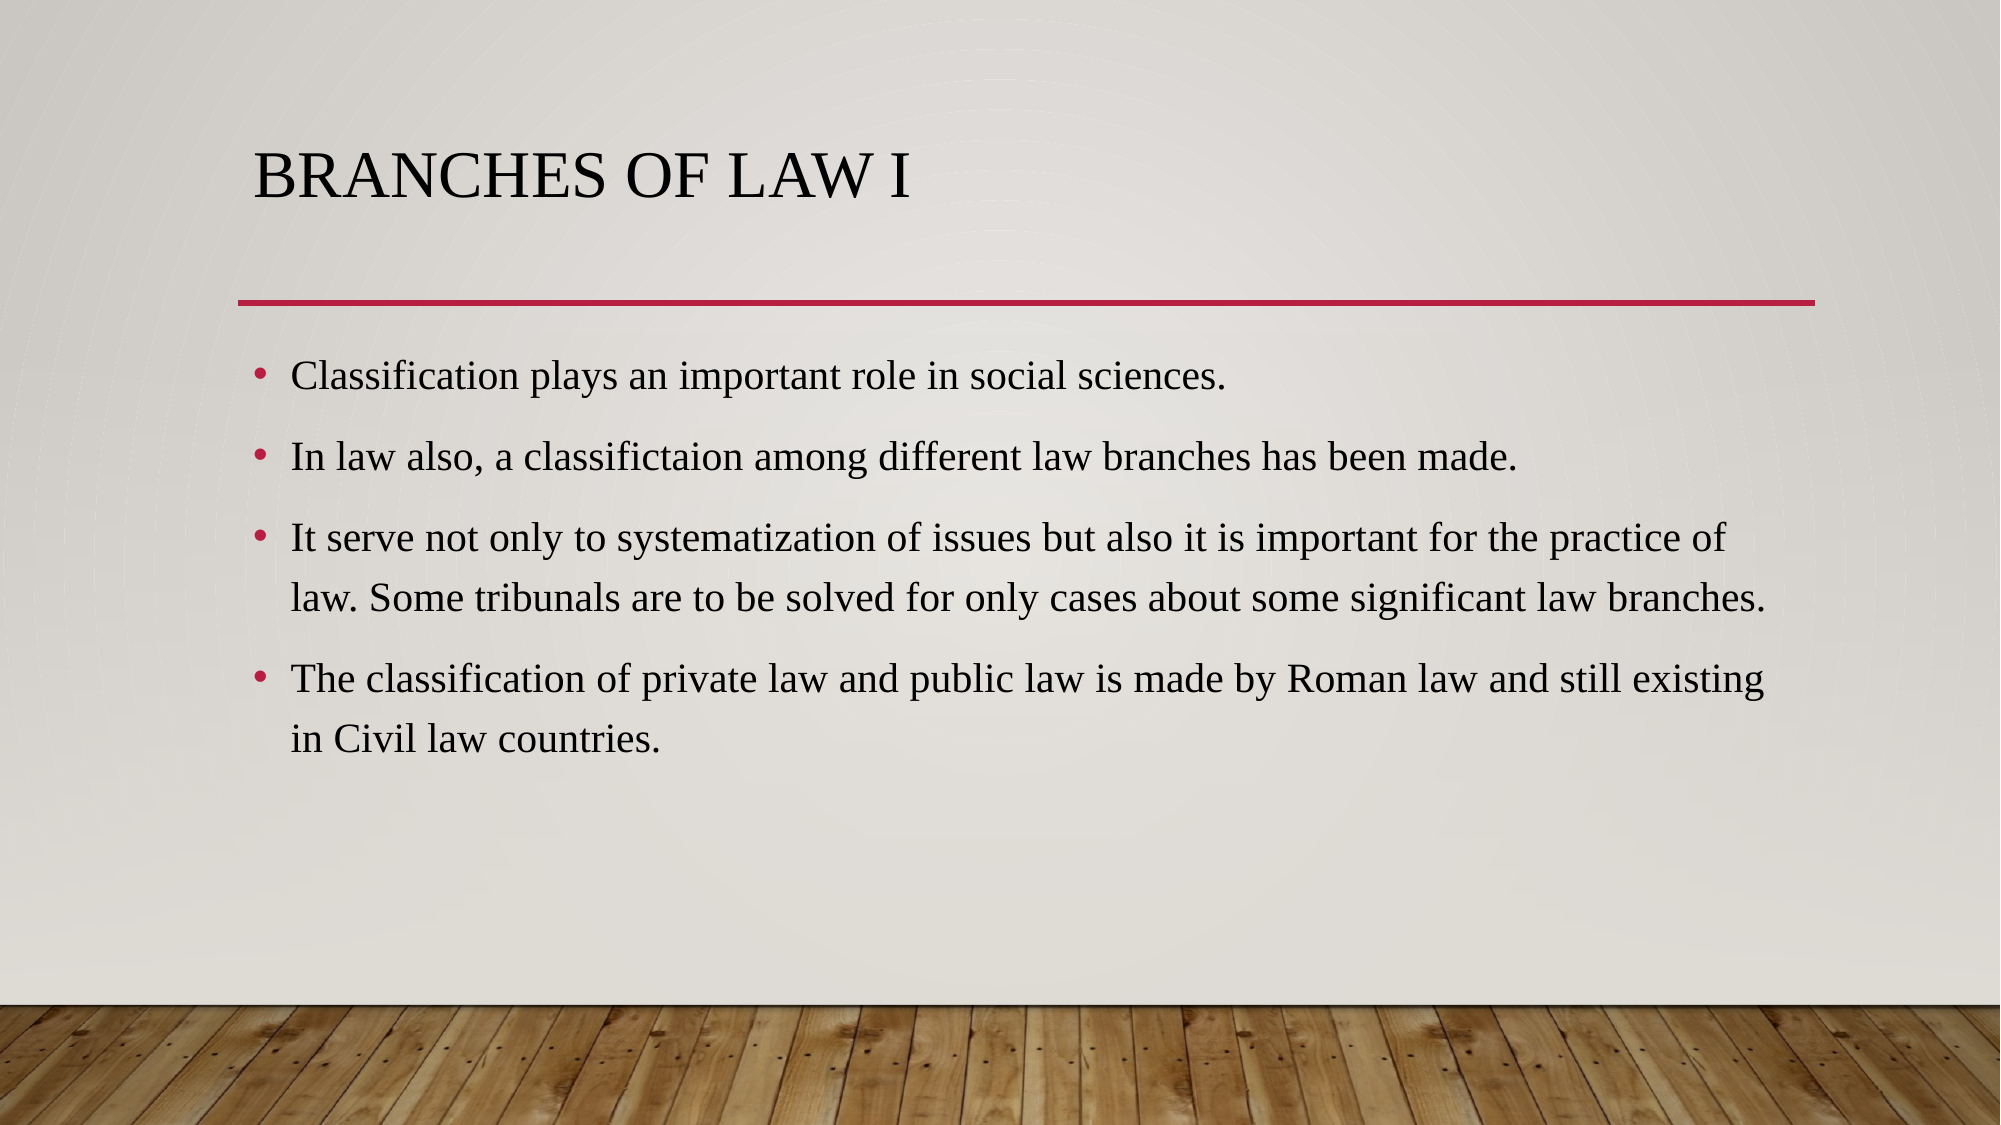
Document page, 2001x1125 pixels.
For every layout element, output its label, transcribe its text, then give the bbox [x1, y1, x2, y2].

list Classification plays an important role in social sciences. In law also, a classifictaion among different law branches has been made. It serve not only to systematization of issues but also it is important for the practice of law. Some tribunals are to be solved for only cases about some significant law branches. The classification of private law and public law is made by Roman law and still existing in Civil law countries. [238, 330, 1814, 897]
title Branches of Law I [238, 131, 1814, 305]
picture [0, 1005, 2000, 1125]
